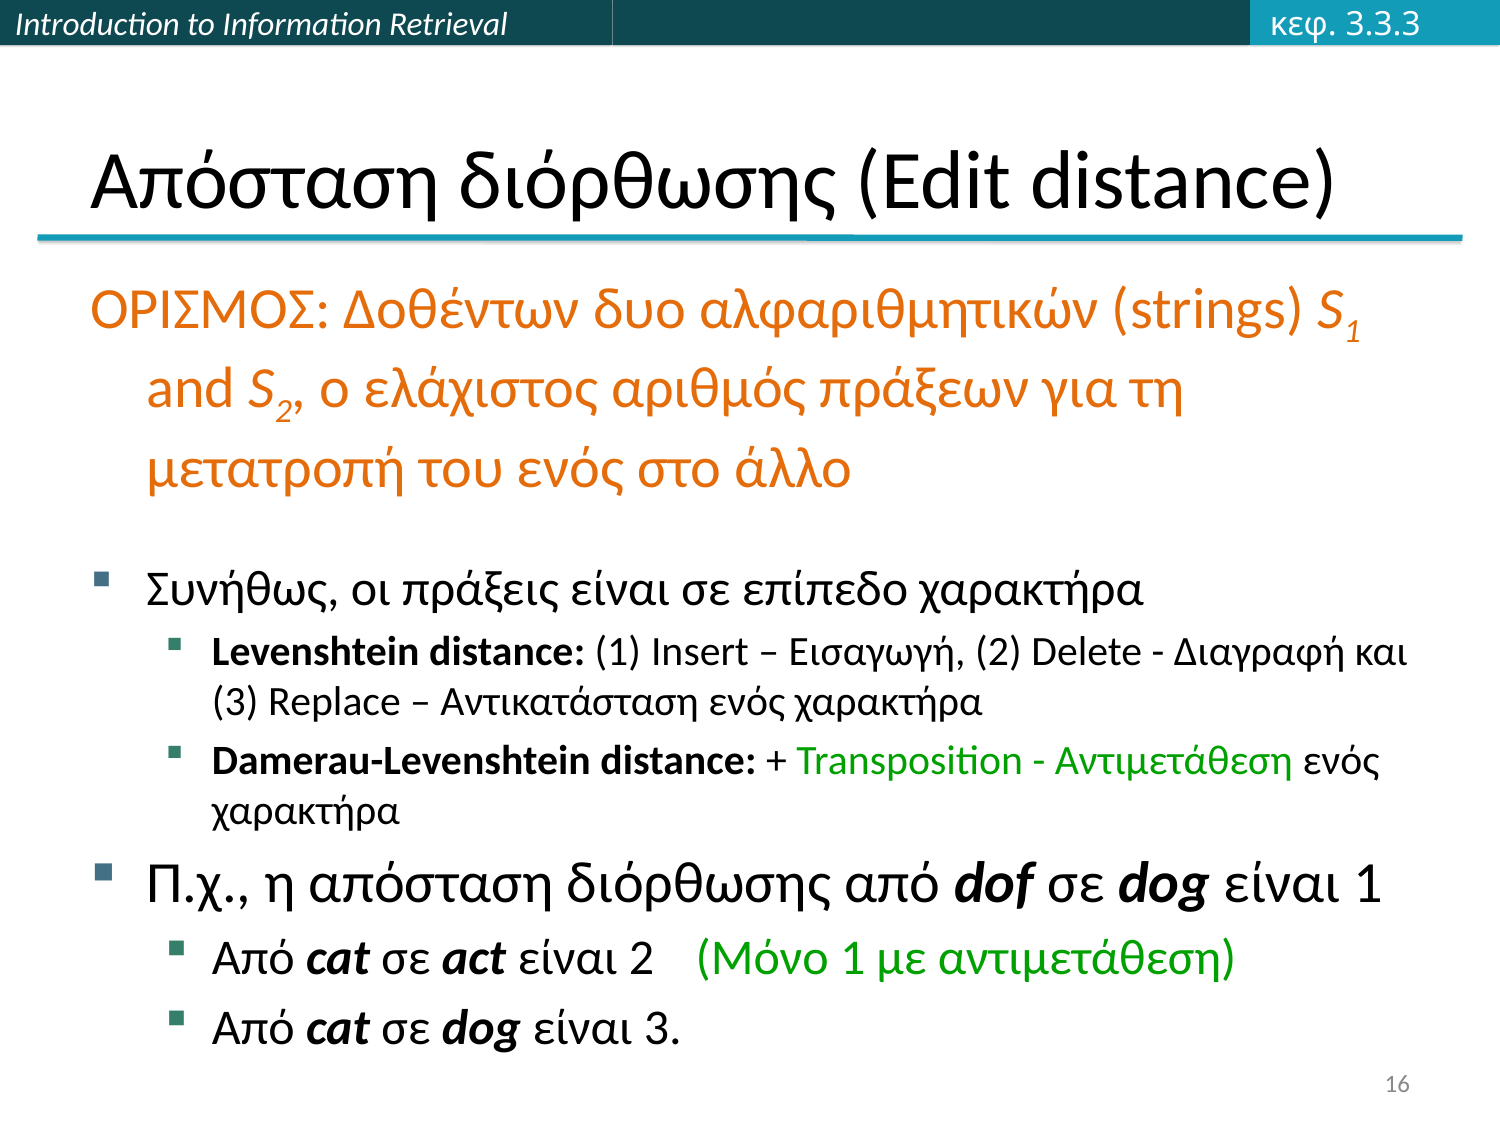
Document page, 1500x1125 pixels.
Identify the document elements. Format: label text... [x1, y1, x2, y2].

list ΟΡΙΣΜΟΣ: Δοθέντων δυο αλφαριθμητικών (strings) S1 and S2, ο ελάχιστος αριθμός πράξεων για τη μετατροπή του ενός στο άλλο Συνήθως, οι πράξεις είναι σε επίπεδο χαρακτήρα Levenshtein distance: (1) Insert – Εισαγωγή, (2) Delete - Διαγραφή και (3) Replace – Αντικατάσταση ενός χαρακτήρα Damerau-Levenshtein distance: + Transposition - Αντιμετάθεση ενός χαρακτήρα Π.χ., η απόσταση διόρθωσης από dof σε dog είναι 1 Από cat σε act είναι 2 (Μόνο 1 με αντιμετάθεση) Από cat σε dog είναι 3. [74, 262, 1426, 1063]
text_box κεφ. 3.3.3 [1255, 0, 1436, 50]
title Απόσταση διόρθωσης (Edit distance) [74, 44, 1426, 233]
slide_number 16 [1074, 1062, 1425, 1103]
